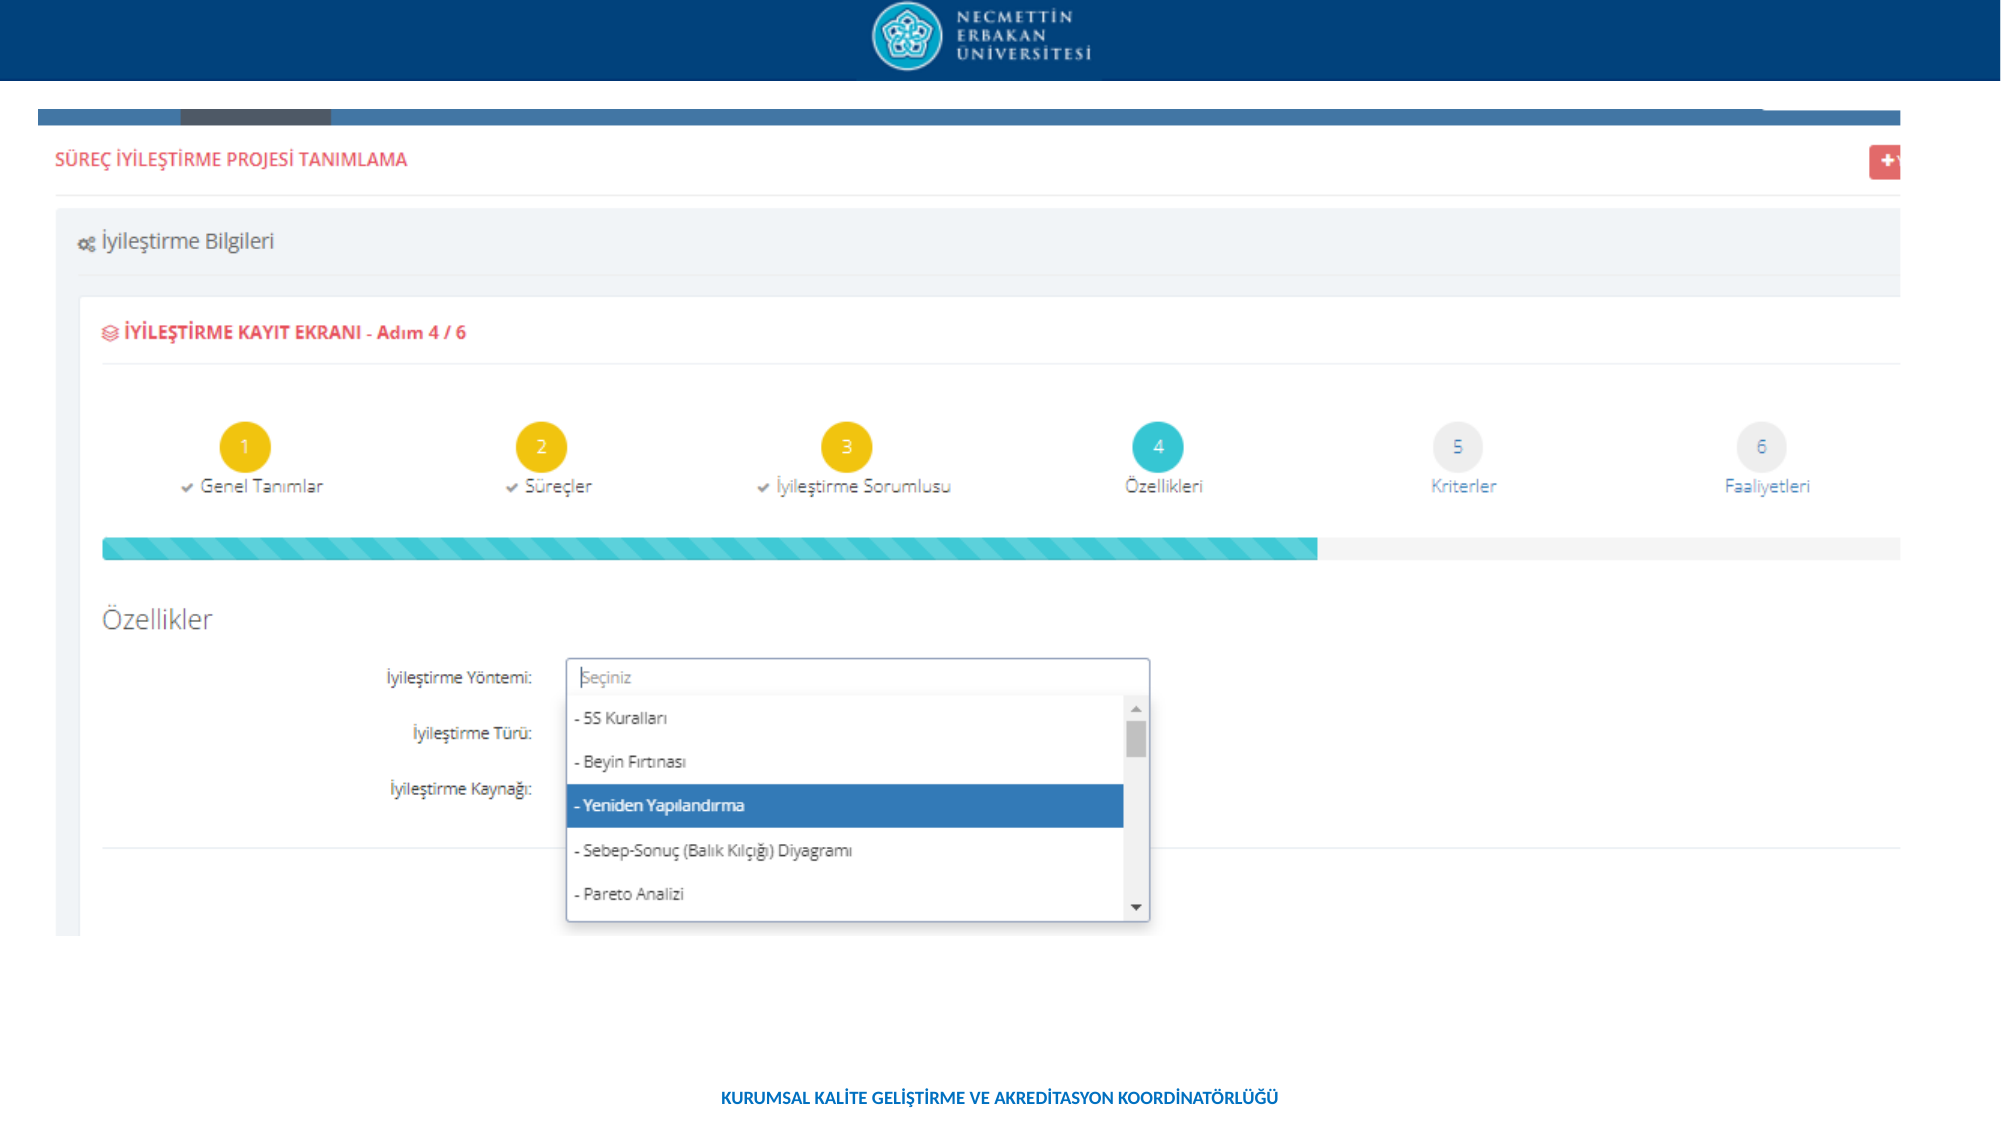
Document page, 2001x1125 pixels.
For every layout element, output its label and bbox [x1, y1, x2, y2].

picture [0, 0, 2001, 81]
list [38, 109, 1901, 936]
